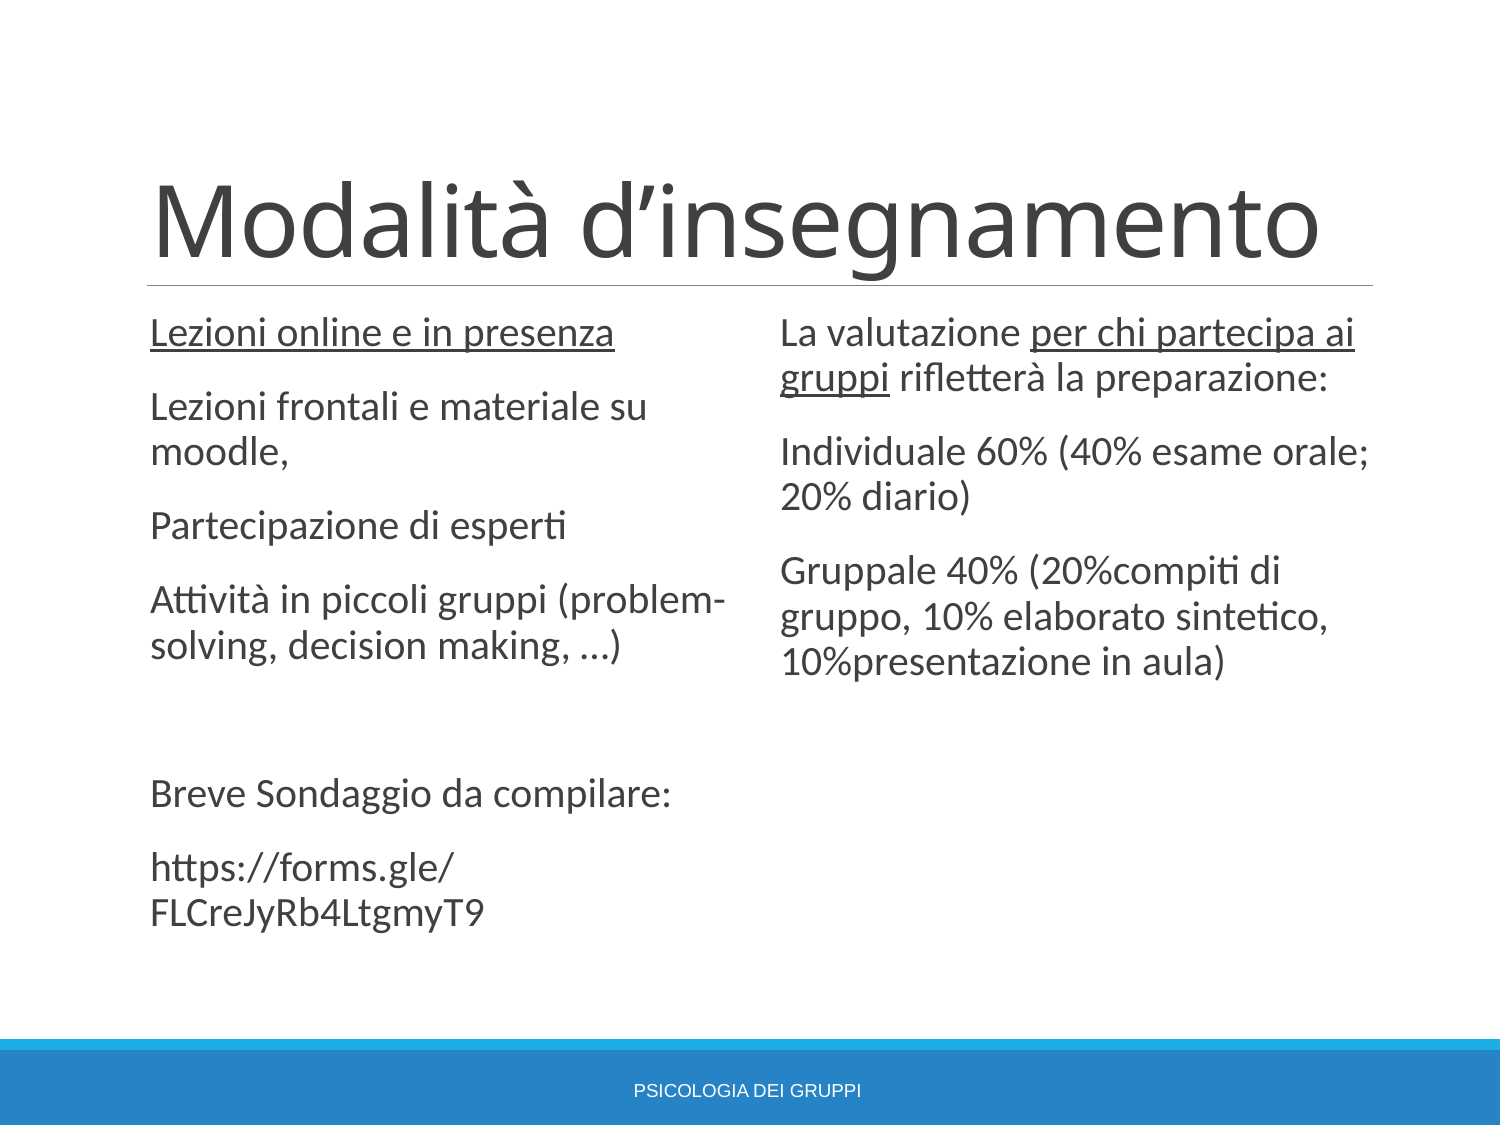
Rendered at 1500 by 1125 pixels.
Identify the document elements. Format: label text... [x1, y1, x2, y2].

title Modalità d’insegnamento [135, 47, 1373, 285]
list Lezioni online e in presenza Lezioni frontali e materiale su moodle, Partecipazione di esperti Attività in piccoli gruppi (problem-solving, decision making, …) Breve Sondaggio da compilare: https://forms.gle/FLCreJyRb4LtgmyT9 [135, 302, 743, 963]
footer PSICOLOGIA DEI GRUPPI [453, 1059, 1047, 1120]
list La valutazione per chi partecipa ai gruppi rifletterà la preparazione: Individuale 60% (40% esame orale; 20% diario) Gruppale 40% (20%compiti di gruppo, 10% elaborato sintetico, 10%presentazione in aula) [765, 302, 1373, 963]
